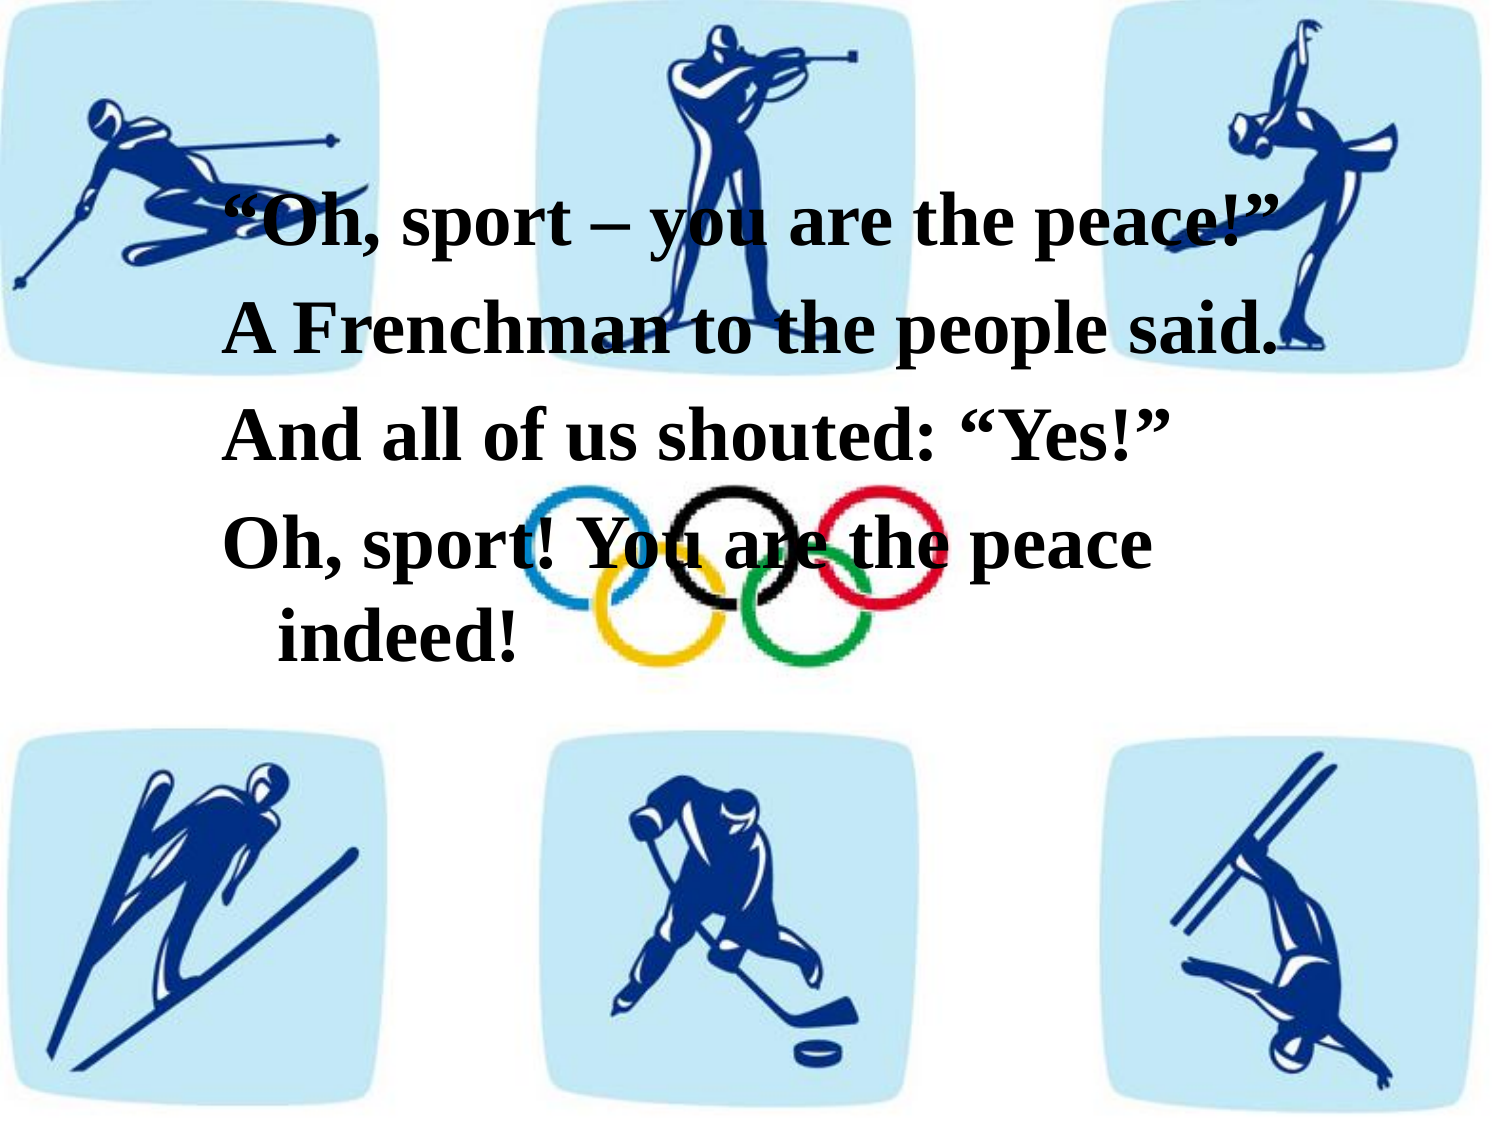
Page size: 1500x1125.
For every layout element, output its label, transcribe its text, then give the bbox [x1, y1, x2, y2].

list “Oh, sport – you are the peace!” A Frenchman to the people said. And all of us shouted: “Yes!” Oh, sport! You are the peace indeed! [206, 160, 1329, 787]
picture [0, 0, 1500, 1125]
